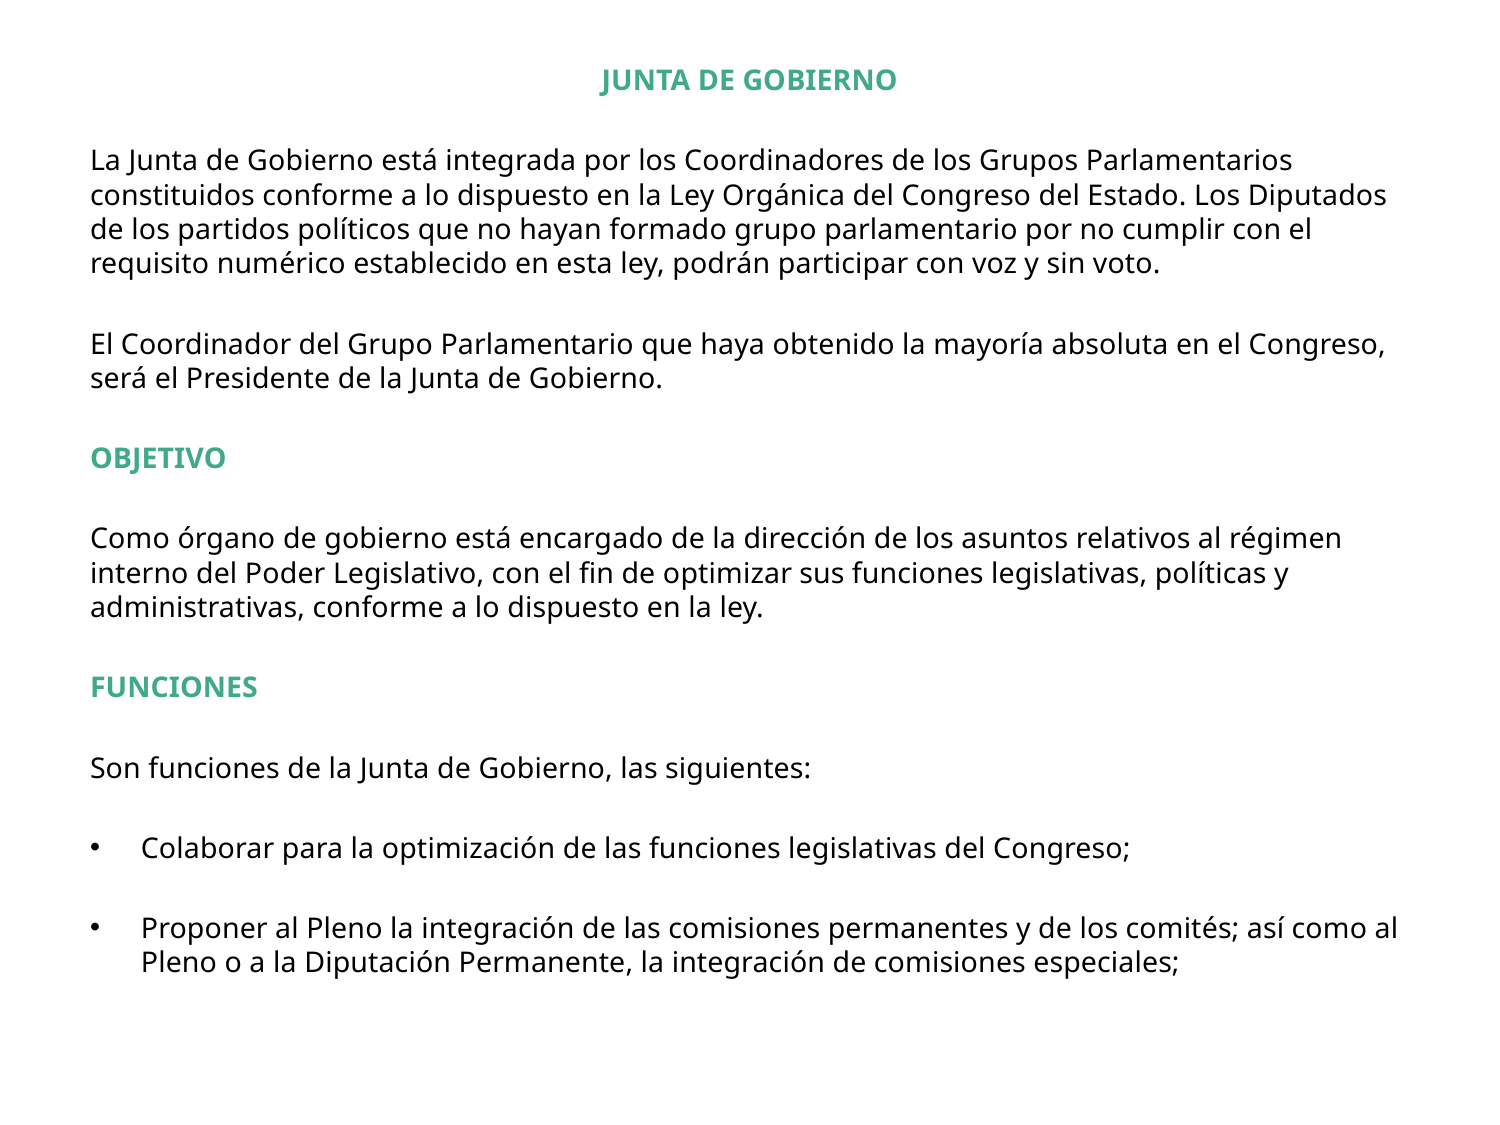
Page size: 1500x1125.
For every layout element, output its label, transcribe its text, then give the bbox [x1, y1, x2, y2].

list JUNTA DE GOBIERNO La Junta de Gobierno está integrada por los Coordinadores de los Grupos Parlamentarios constituidos conforme a lo dispuesto en la Ley Orgánica del Congreso del Estado. Los Diputados de los partidos políticos que no hayan formado grupo parlamentario por no cumplir con el requisito numérico establecido en esta ley, podrán participar con voz y sin voto. El Coordinador del Grupo Parlamentario que haya obtenido la mayoría absoluta en el Congreso, será el Presidente de la Junta de Gobierno. OBJETIVO Como órgano de gobierno está encargado de la dirección de los asuntos relativos al régimen interno del Poder Legislativo, con el fin de optimizar sus funciones legislativas, políticas y administrativas, conforme a lo dispuesto en la ley. FUNCIONES Son funciones de la Junta de Gobierno, las siguientes: Colaborar para la optimización de las funciones legislativas del Congreso; Proponer al Pleno la integración de las comisiones permanentes y de los comités; así como al Pleno o a la Diputación Permanente, la integración de comisiones especiales; [75, 54, 1425, 1005]
